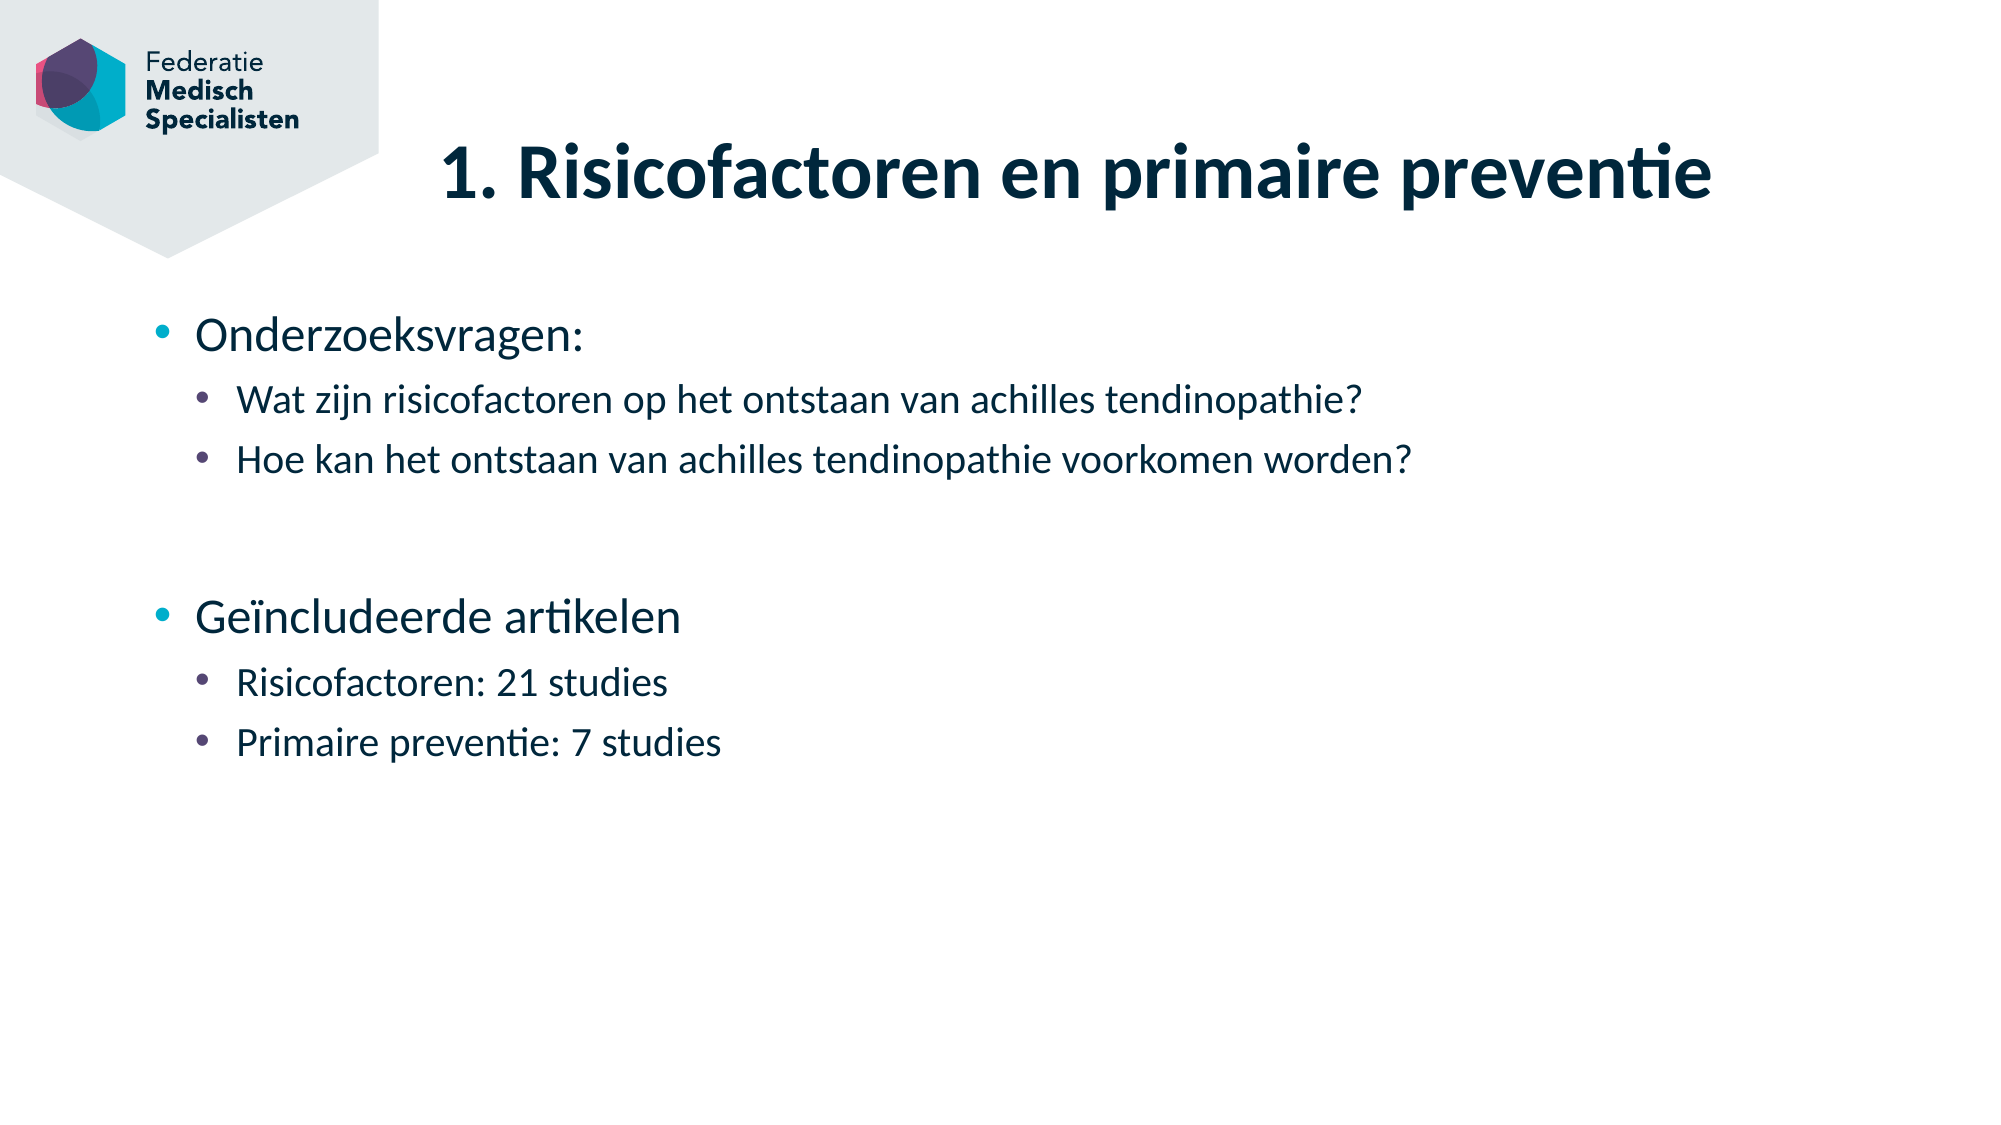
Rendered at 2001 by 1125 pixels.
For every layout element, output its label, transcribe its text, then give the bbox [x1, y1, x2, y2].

list Onderzoeksvragen: Wat zijn risicofactoren op het ontstaan van achilles tendinopathie? Hoe kan het ontstaan van achilles tendinopathie voorkomen worden? Geïncludeerde artikelen Risicofactoren: 21 studies Primaire preventie: 7 studies [153, 301, 1867, 1011]
title 1. Risicofactoren en primaire preventie [438, 60, 1862, 274]
